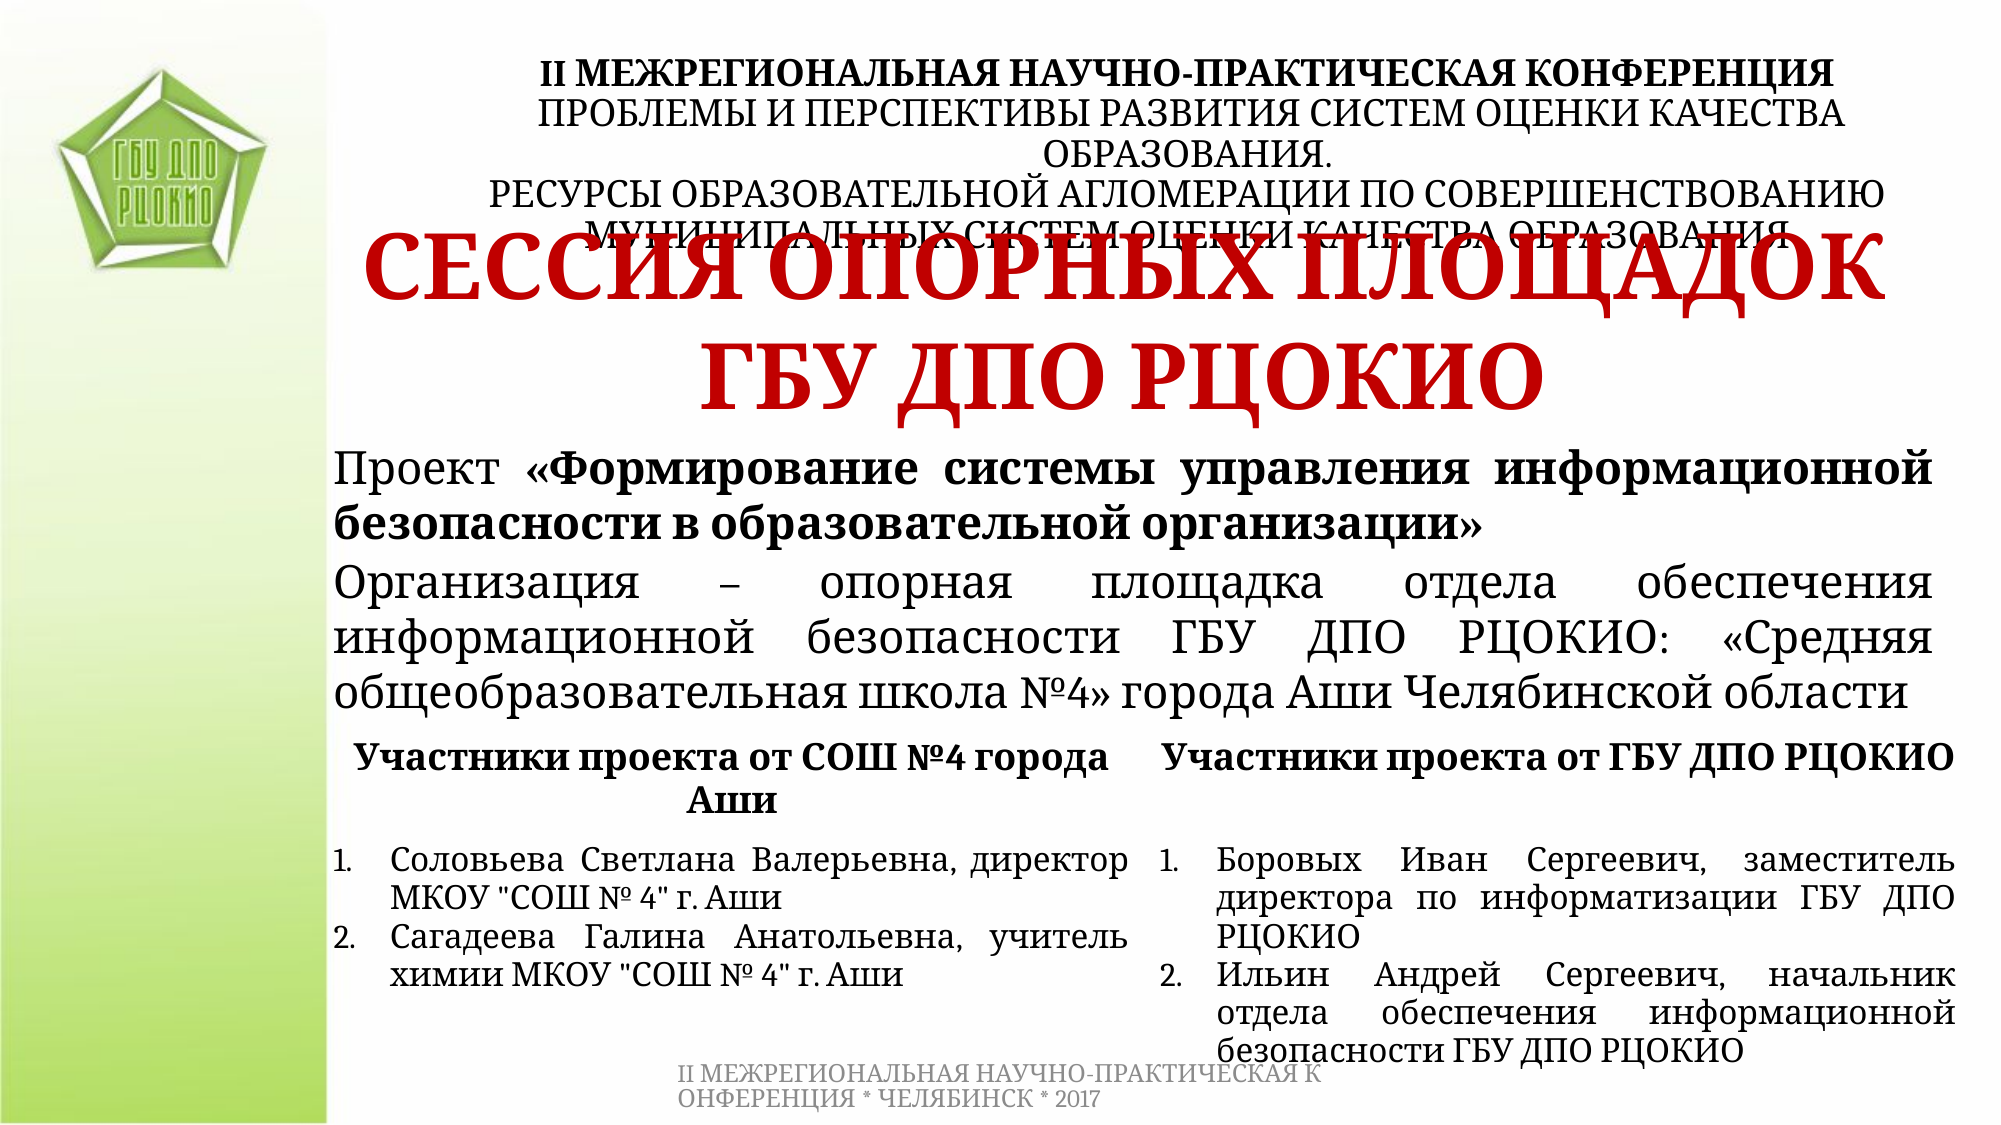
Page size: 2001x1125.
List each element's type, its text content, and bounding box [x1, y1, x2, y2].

text_box Проект «Формирование системы управления информационной безопасности в образовательной организации» [318, 430, 1949, 545]
text_box Организация – опорная площадка отдела обеспечения информационной безопасности ГБУ ДПО РЦОКИО: «Средняя общеобразовательная школа №4» города Аши Челябинской области [318, 545, 1949, 726]
text_box СЕССИЯ ОПОРНЫХ ПЛОЩАДОК ГБУ ДПО РЦОКИО [346, 200, 1902, 430]
picture [0, 0, 2001, 1125]
table_header Участники проекта от СОШ №4 города Аши [318, 729, 1145, 834]
table_header Участники проекта от ГБУ ДПО РЦОКИО [1145, 729, 1972, 834]
footer II МЕЖРЕГИОНАЛЬНАЯ НАУЧНО-ПРАКТИЧЕСКАЯ КОНФЕРЕНЦИЯ * ЧЕЛЯБИНСК * 2017 [662, 1089, 1338, 1103]
text_box II МЕЖРЕГИОНАЛЬНАЯ НАУЧНО-ПРАКТИЧЕСКАЯ КОНФЕРЕНЦИЯ ПРОБЛЕМЫ И ПЕРСПЕКТИВЫ РАЗВИТИЯ СИСТЕМ ОЦЕНКИ КАЧЕСТВА ОБРАЗОВАНИЯ. РЕСУРСЫ ОБРАЗОВАТЕЛЬНОЙ АГЛОМЕРАЦИИ ПО СОВЕРШЕНСТВОВАНИЮ МУНИЦИПАЛЬНЫХ СИСТЕМ ОЦЕНКИ КАЧЕСТВА ОБРАЗОВАНИЯ [374, 46, 2000, 226]
table_cell Боровых Иван Сергеевич, заместитель директора по информатизации ГБУ ДПО РЦОКИО Ильин Андрей Сергеевич, начальник отдела обеспечения информационной безопасности ГБУ ДПО РЦОКИО [1145, 834, 1972, 1089]
table_cell Соловьева Светлана Валерьевна, директор МКОУ "СОШ № 4" г. Аши Сагадеева Галина Анатольевна, учитель химии МКОУ "СОШ № 4" г. Аши [318, 834, 1145, 1089]
